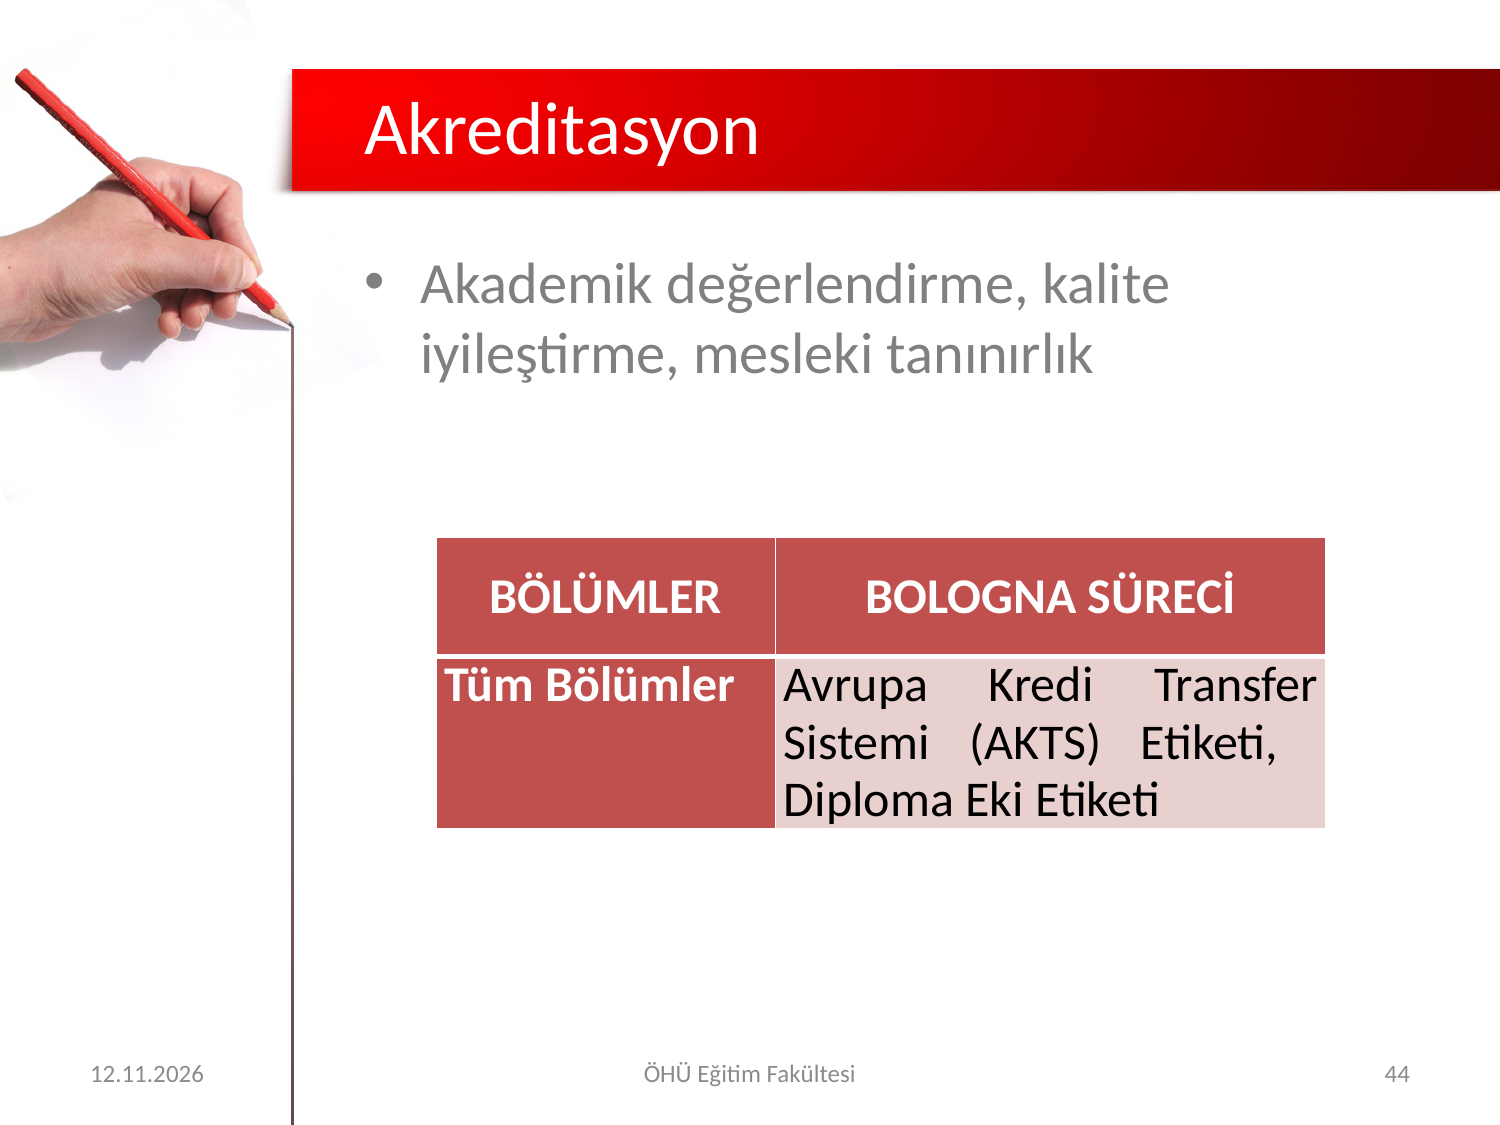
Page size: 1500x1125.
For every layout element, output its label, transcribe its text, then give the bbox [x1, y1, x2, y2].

list Akademik değerlendirme, kalite iyileştirme, mesleki tanınırlık [349, 238, 1377, 989]
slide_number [75, 1042, 425, 1103]
slide_number 44 [1074, 1042, 1425, 1103]
table_cell Tüm Bölümler [437, 659, 775, 828]
footer ÖHÜ Eğitim Fakültesi [512, 1042, 988, 1103]
picture [0, 0, 1500, 1125]
table_header BOLOGNA SÜRECİ [776, 538, 1325, 654]
table_header BÖLÜMLER [437, 538, 775, 654]
title Akreditasyon [349, 61, 1377, 187]
table_cell Avrupa Kredi Transfer Sistemi (AKTS) Etiketi, Diploma Eki Etiketi [776, 659, 1325, 828]
